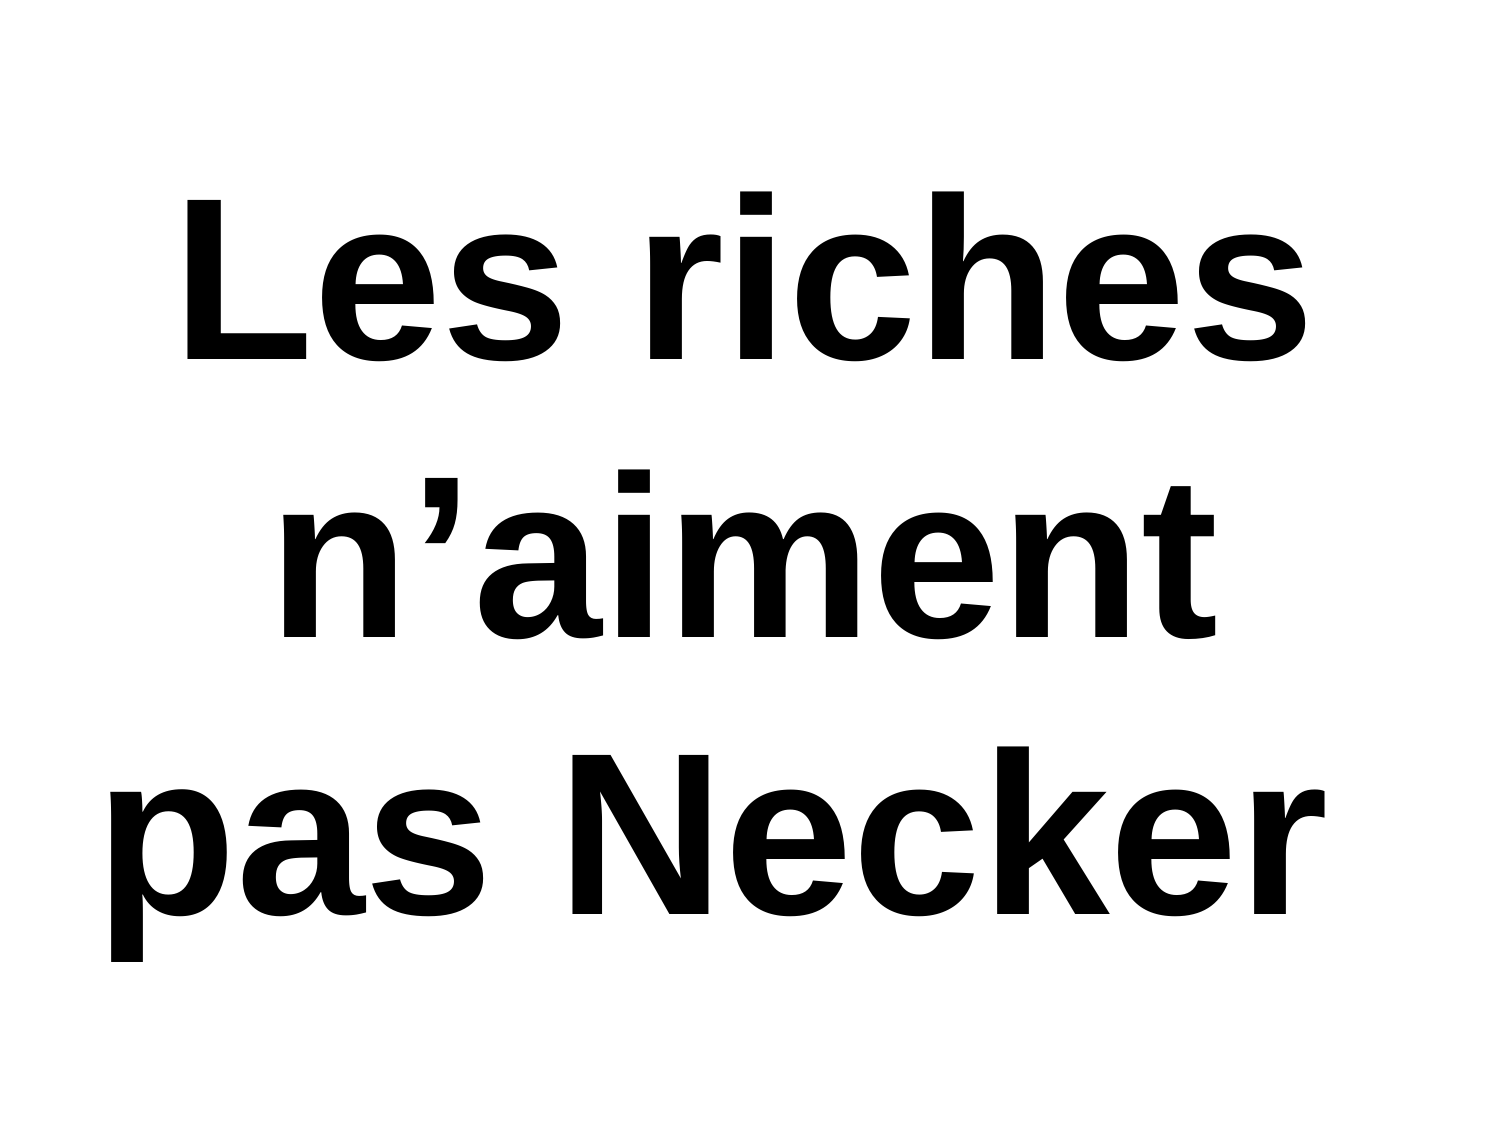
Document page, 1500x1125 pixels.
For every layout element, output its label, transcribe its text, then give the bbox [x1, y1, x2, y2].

text_box Les riches n’aiment pas Necker [41, 121, 1447, 969]
